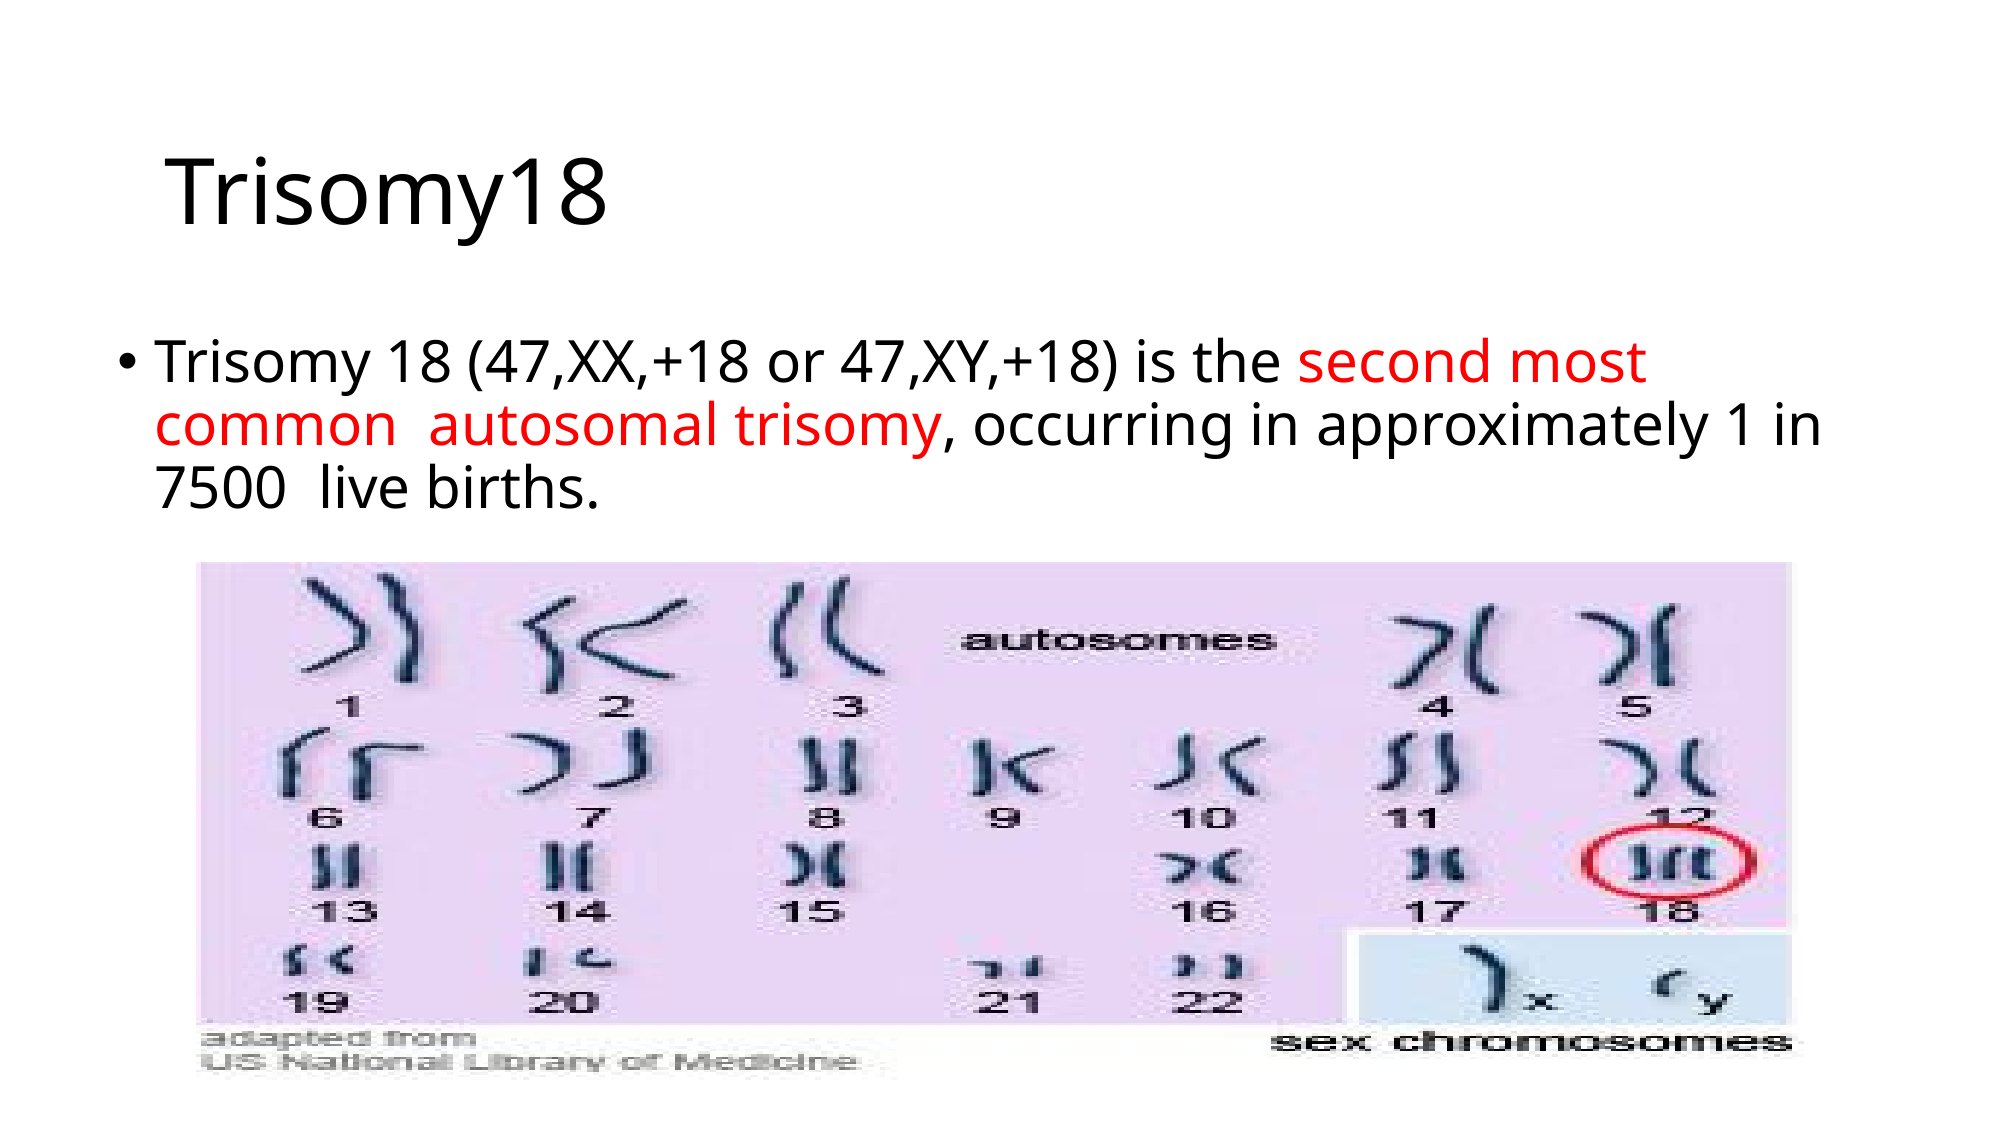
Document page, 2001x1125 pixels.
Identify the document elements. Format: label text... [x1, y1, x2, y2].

picture [196, 562, 1804, 1083]
list Trisomy 18 (47,XX,+18 or 47,XY,+18) is the second most common autosomal trisomy, occurring in approximately 1 in 7500 live births. [102, 324, 1903, 1125]
title Trisomy18 [149, 113, 1950, 277]
